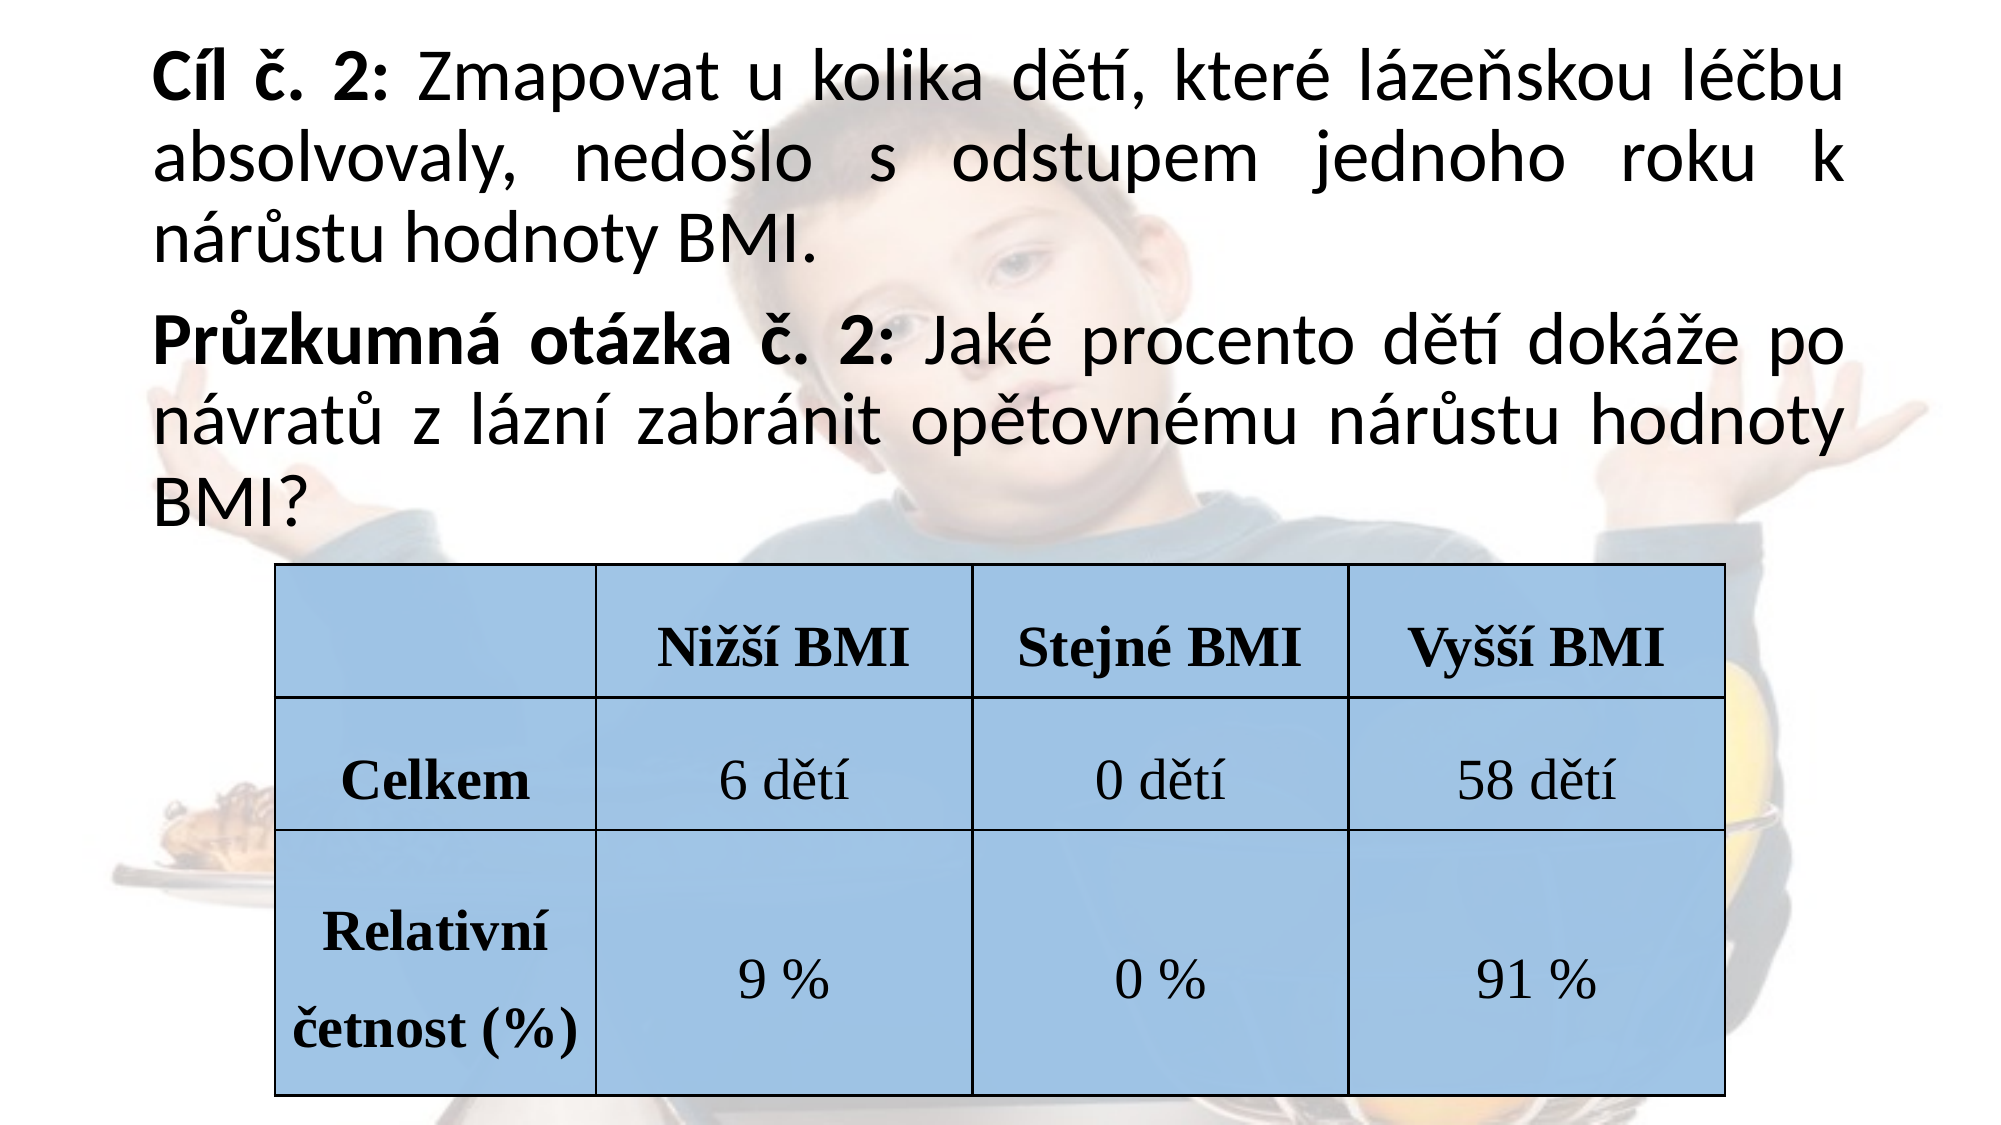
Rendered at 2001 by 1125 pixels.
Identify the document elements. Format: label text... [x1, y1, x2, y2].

table_header Stejné BMI [974, 566, 1347, 696]
picture [0, 0, 2001, 1125]
table_header [276, 566, 595, 696]
list Cíl č. 2: Zmapovat u kolika dětí, které lázeňskou léčbu absolvovaly, nedošlo s odstupem jednoho roku k nárůstu hodnoty BMI. Průzkumná otázka č. 2: Jaké procento dětí dokáže po návratů z lázní zabránit opětovnému nárůstu hodnoty BMI? [137, 28, 1863, 1101]
table_cell Relativní četnost (%) [276, 831, 595, 1094]
table_cell 6 dětí [597, 699, 971, 829]
table_cell 0 % [974, 831, 1347, 1094]
table_cell Celkem [276, 699, 595, 829]
table_cell 0 dětí [974, 699, 1347, 829]
table_header Vyšší BMI [1350, 566, 1724, 696]
table_cell 91 % [1350, 831, 1724, 1094]
table_cell 9 % [597, 831, 971, 1094]
table_cell 58 dětí [1350, 699, 1724, 829]
table_header Nižší BMI [597, 566, 971, 696]
